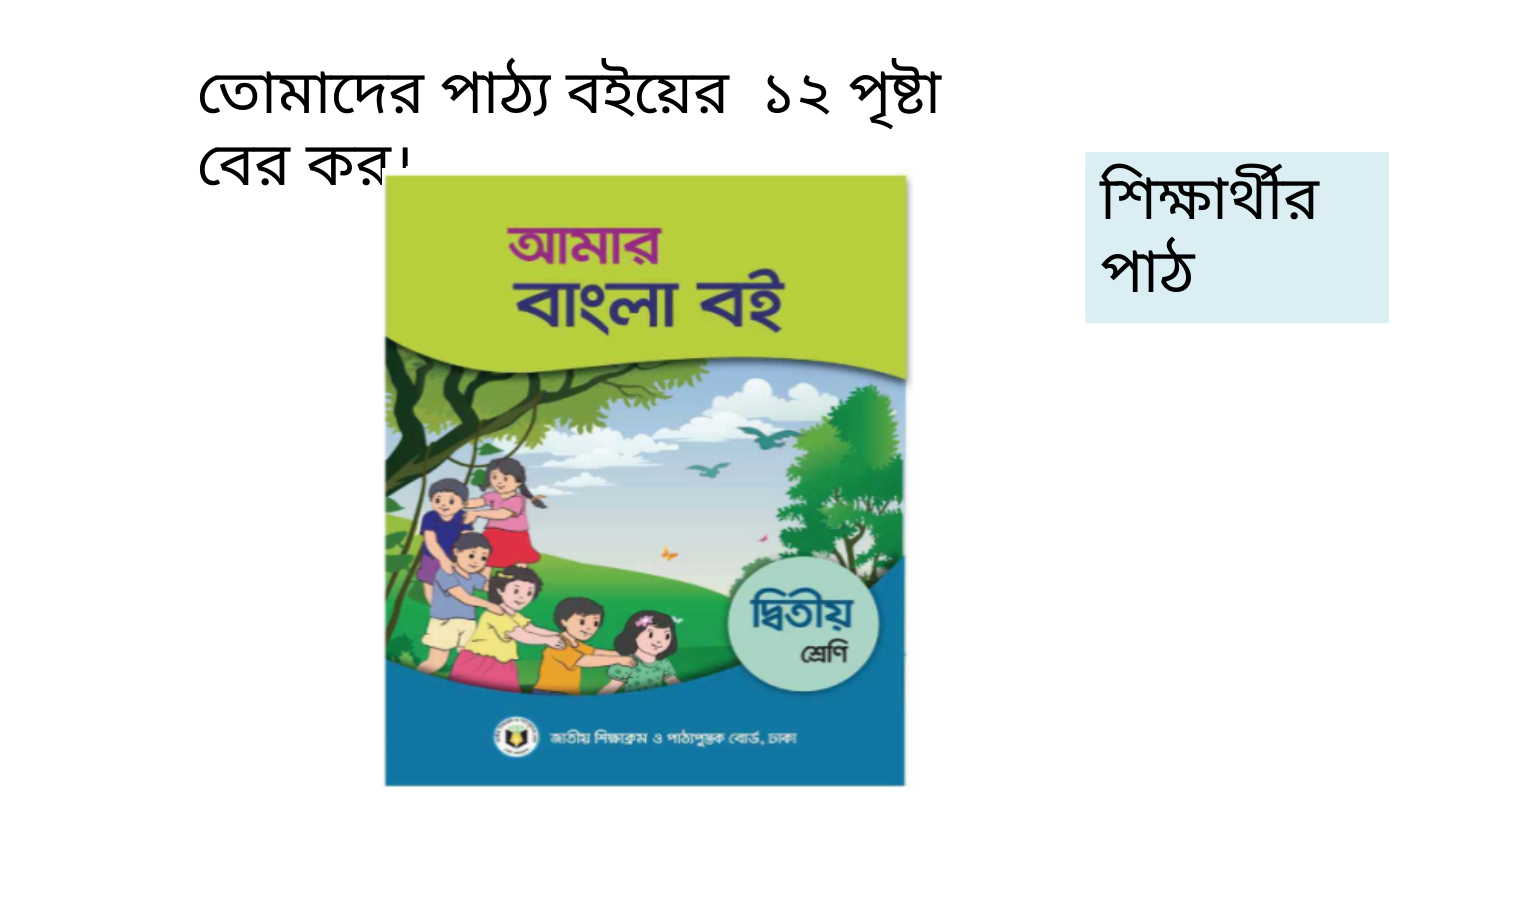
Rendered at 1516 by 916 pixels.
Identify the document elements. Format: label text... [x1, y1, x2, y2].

text_box শিক্ষার্থীর পাঠ [1085, 152, 1389, 313]
text_box তোমাদের পাঠ্য বইয়ের ১২ পৃষ্টা বের কর। [182, 45, 1045, 206]
picture [381, 166, 915, 787]
text_box শিক্ষকের পাঠ [1085, 313, 1389, 324]
